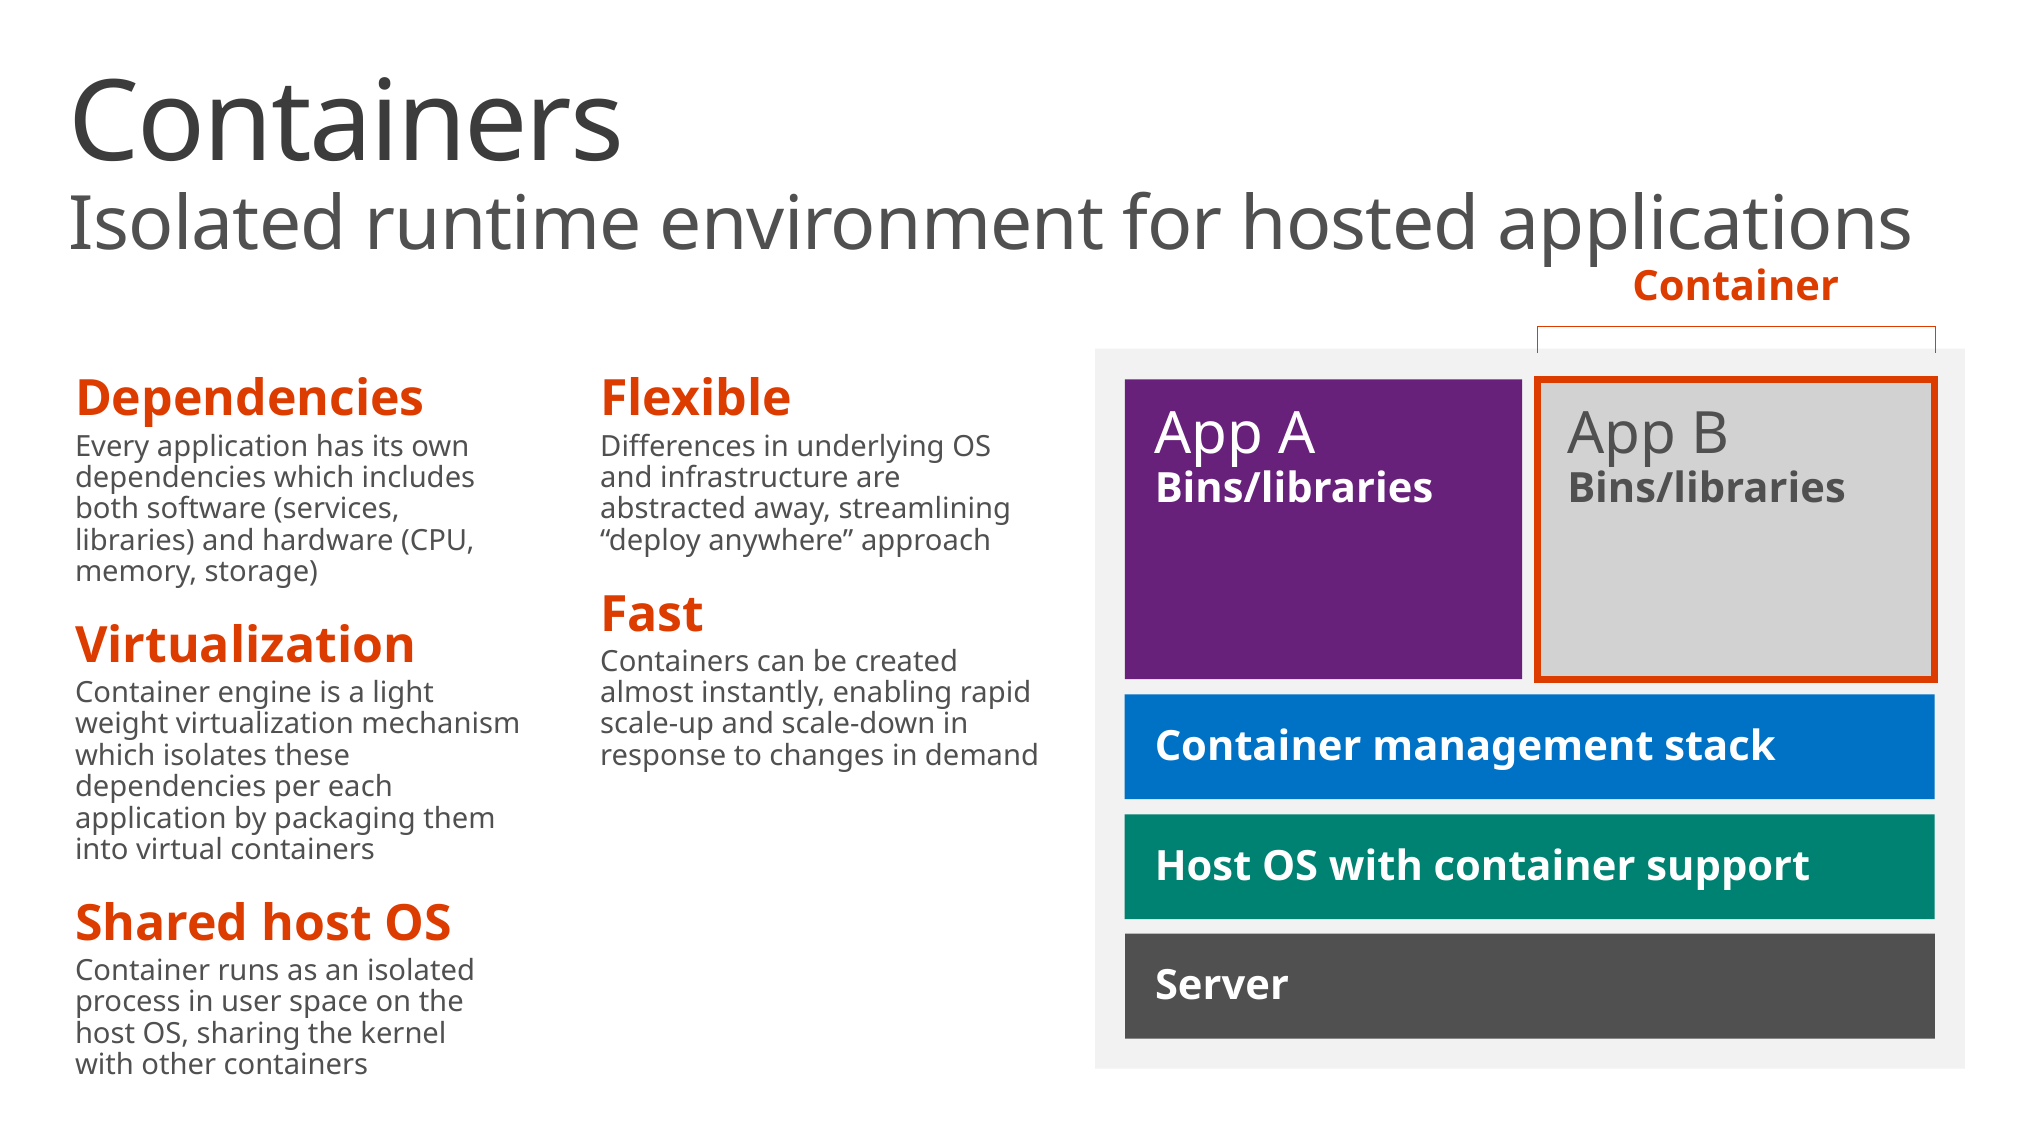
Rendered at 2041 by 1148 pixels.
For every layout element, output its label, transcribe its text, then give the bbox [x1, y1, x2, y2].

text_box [1094, 249, 1966, 1069]
text_box Flexible Differences in underlying OS and infrastructure are abstracted away, streamlining “deploy anywhere” approach Fast Containers can be created almost instantly, enabling rapid scale-up and scale-down in response to changes in demand [570, 348, 1081, 796]
title Containers Isolated runtime environment for hosted applications [45, 48, 1996, 199]
text_box Dependencies Every application has its own dependencies which includes both software (services, libraries) and hardware (CPU, memory, storage) Virtualization Container engine is a light weight virtualization mechanism which isolates these dependencies per each application by packaging them into virtual containers Shared host OS Container runs as an isolated process in user space on the host OS, sharing the kernel with other containers [45, 348, 555, 1105]
